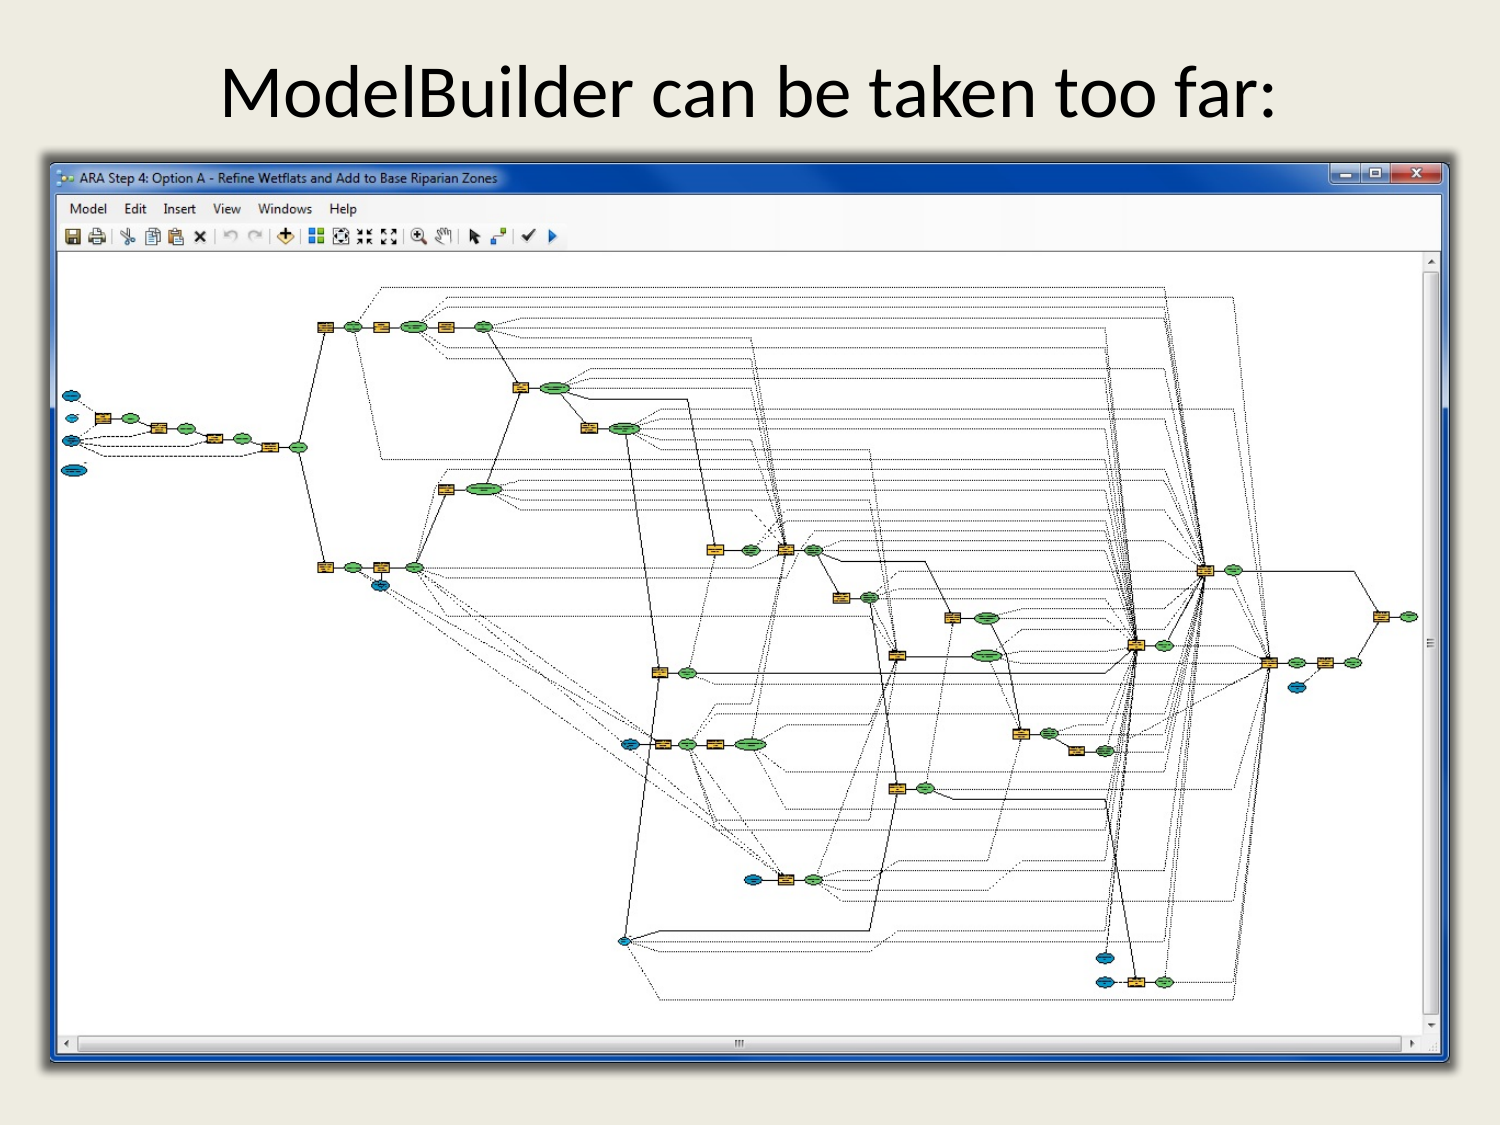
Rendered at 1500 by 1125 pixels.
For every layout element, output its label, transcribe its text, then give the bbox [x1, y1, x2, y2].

picture [50, 162, 1450, 1063]
title ModelBuilder can be taken too far: [0, 12, 1500, 163]
